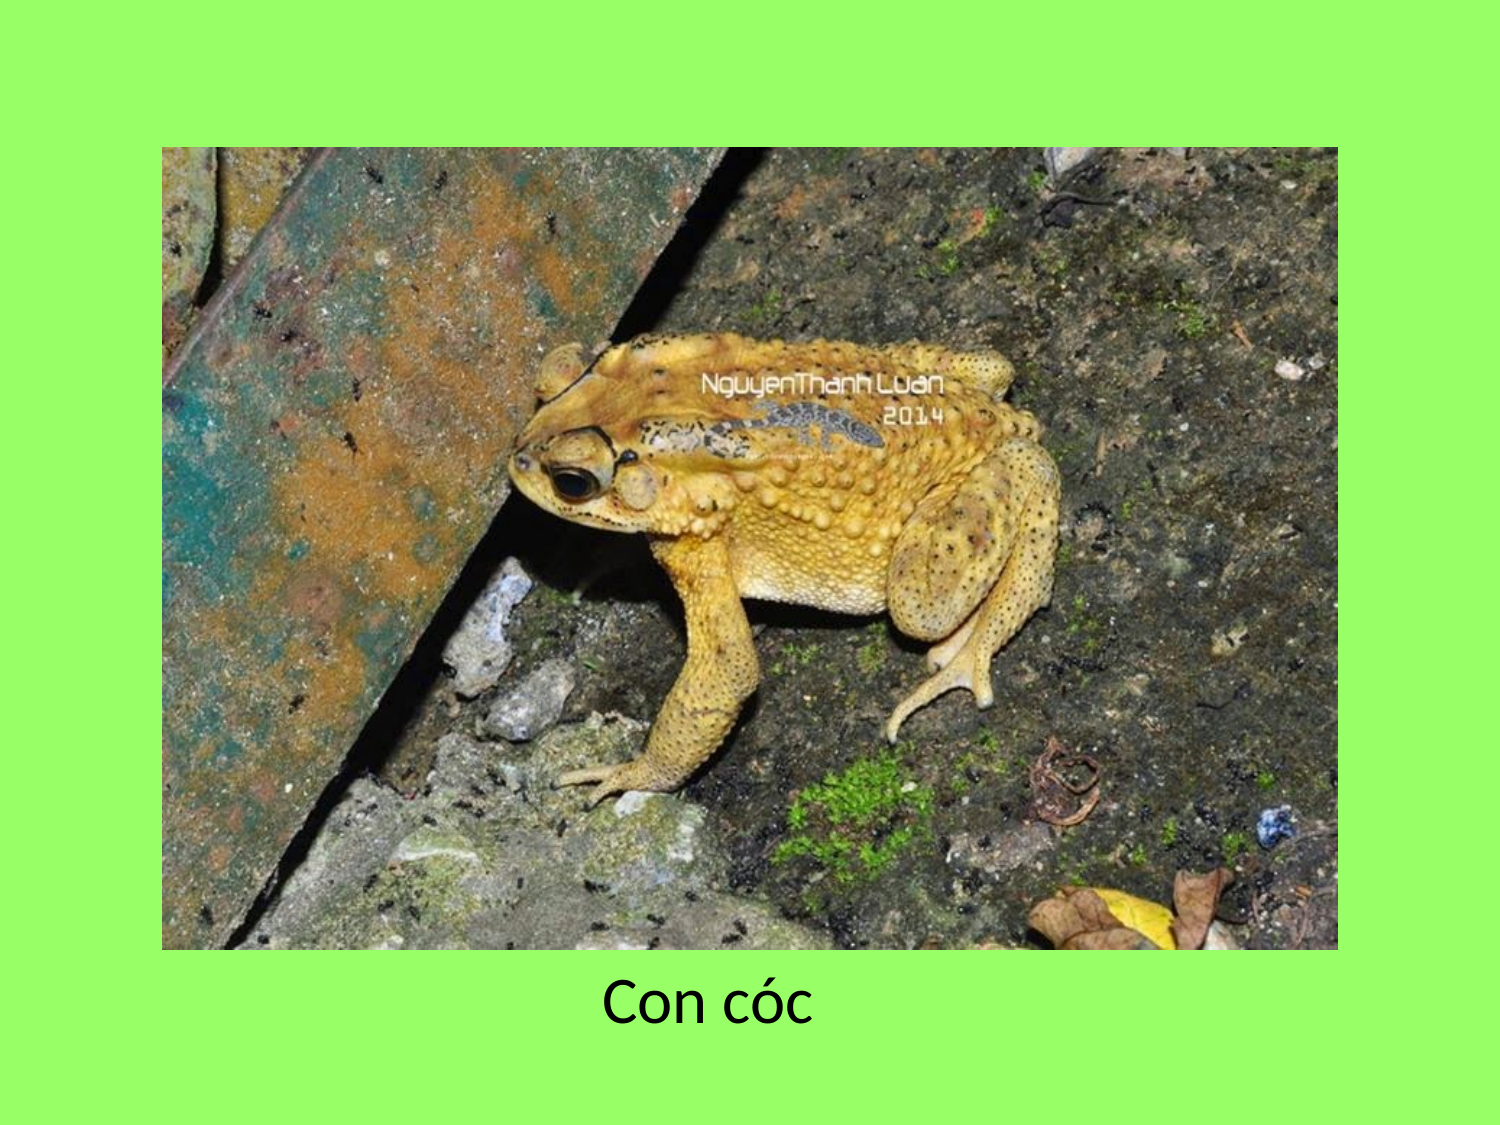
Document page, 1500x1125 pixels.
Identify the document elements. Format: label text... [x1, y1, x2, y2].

text_box Con cóc [587, 959, 1100, 1045]
picture [162, 147, 1338, 951]
